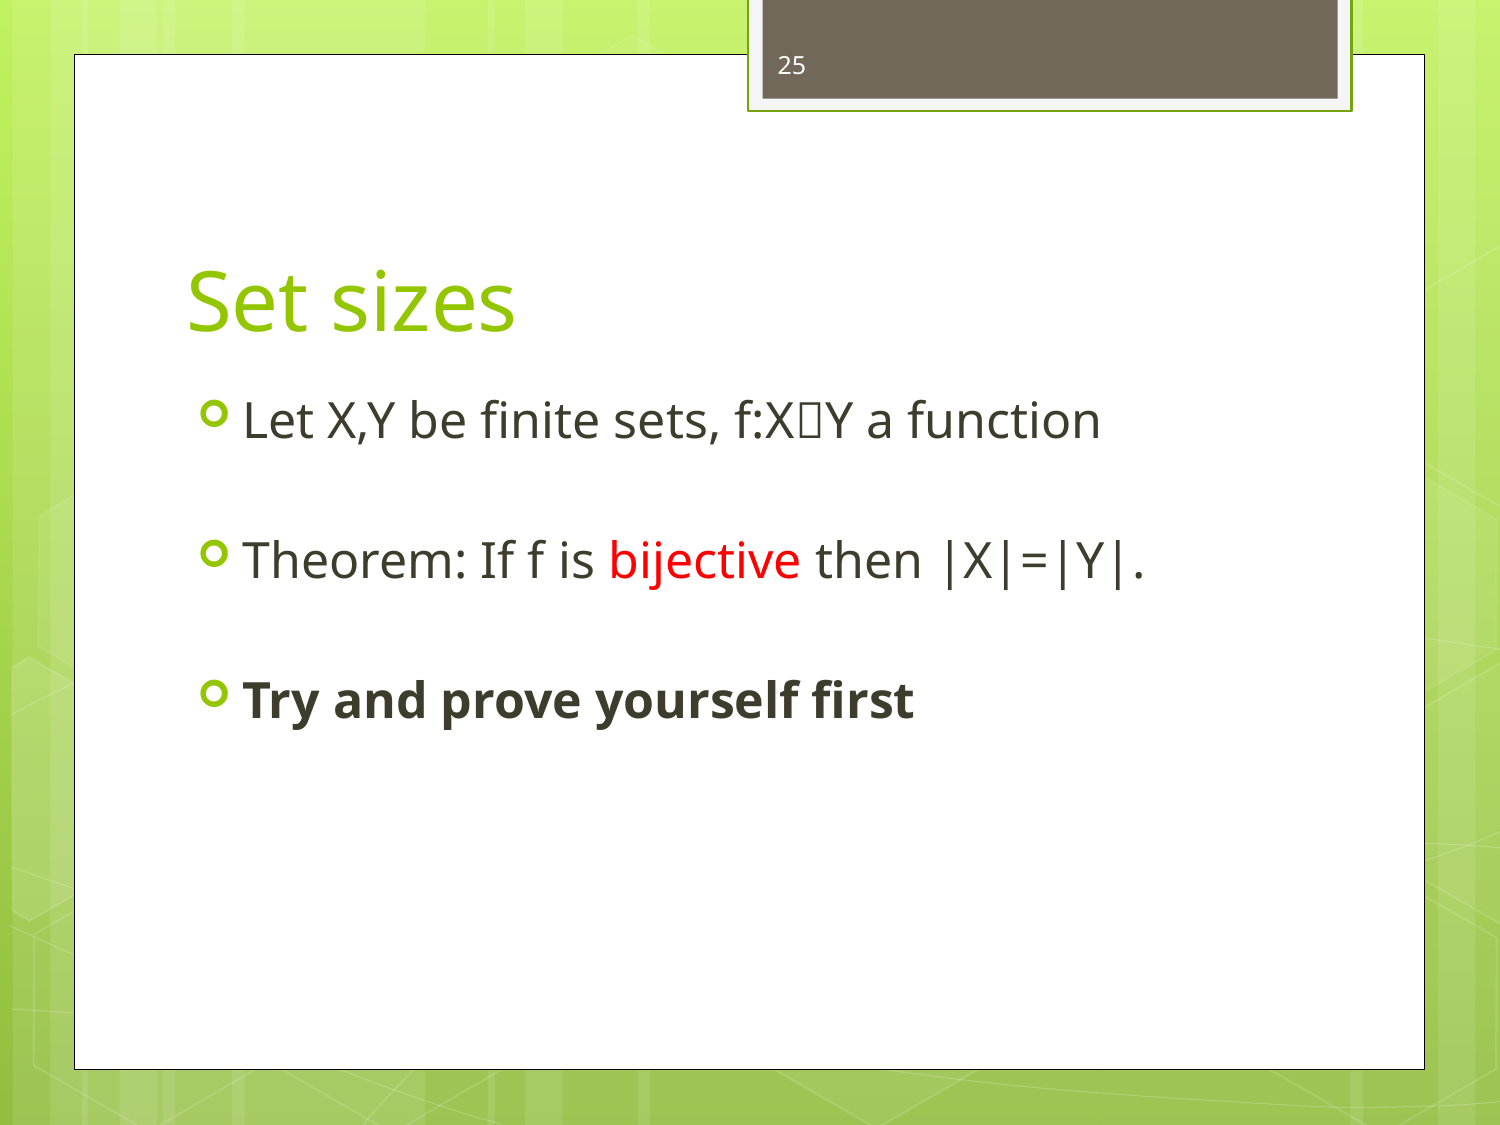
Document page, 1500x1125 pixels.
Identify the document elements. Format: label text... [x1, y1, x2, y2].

list Let X,Y be finite sets, f:XY a function Theorem: If f is bijective then |X|=|Y|. Try and prove yourself first [171, 381, 1283, 957]
slide_number 25 [762, 36, 982, 97]
title Set sizes [171, 168, 1324, 357]
